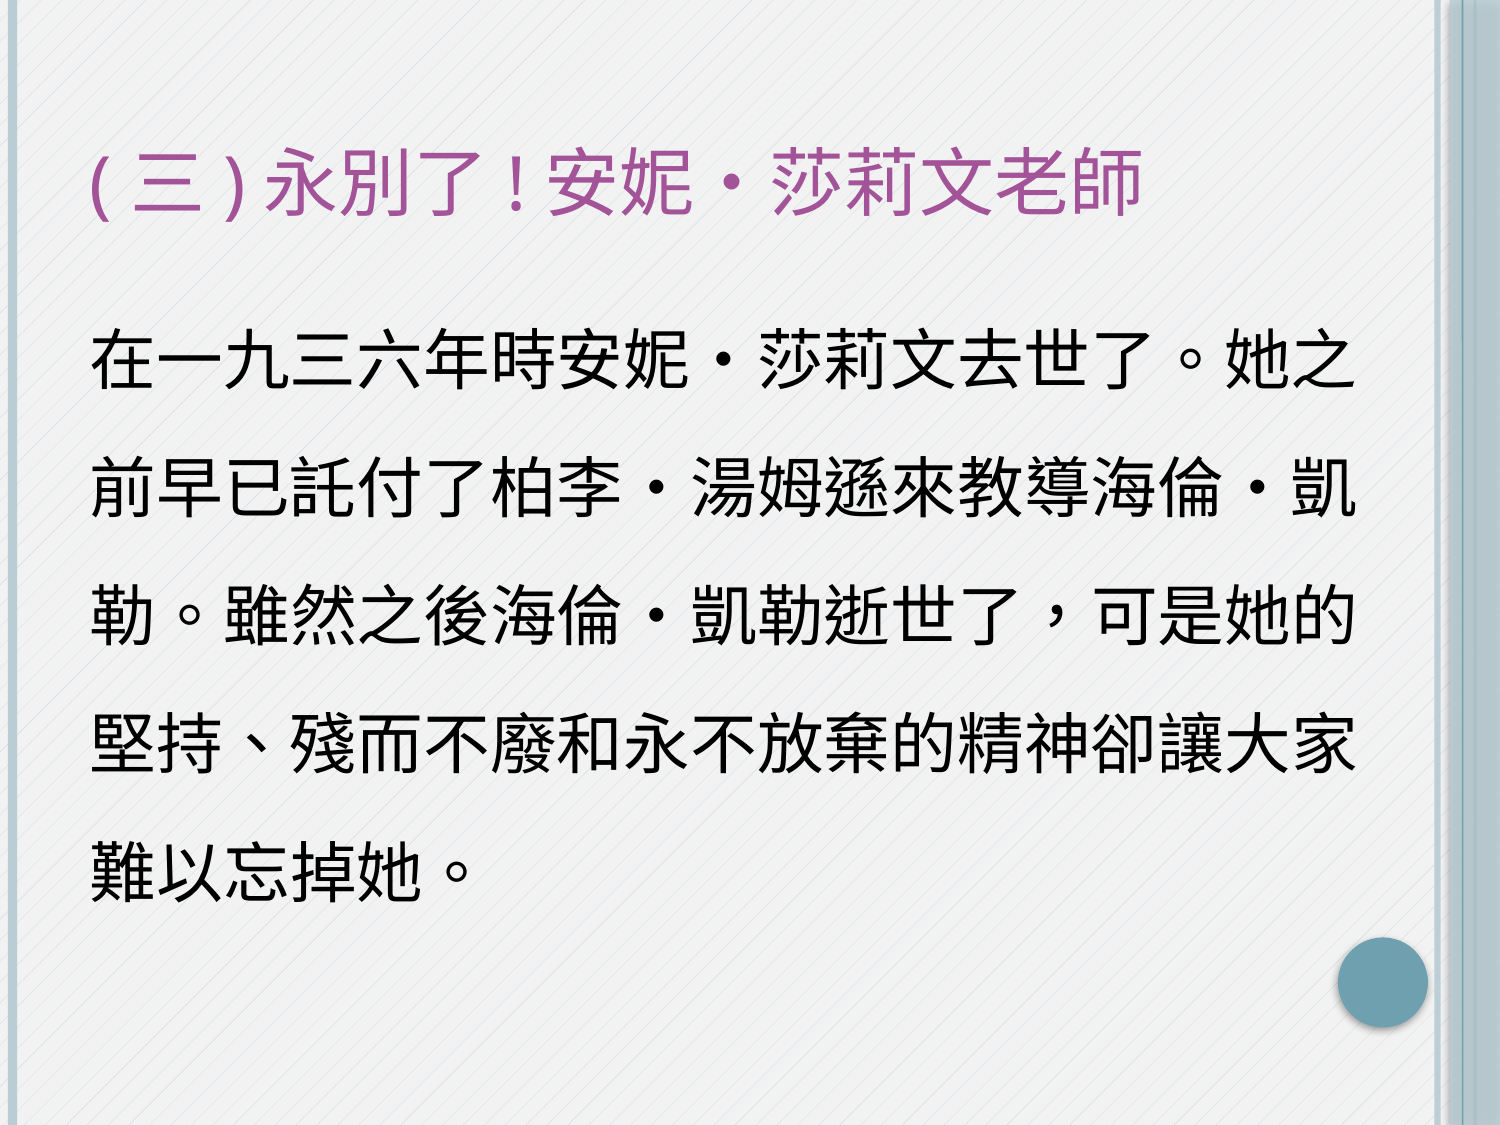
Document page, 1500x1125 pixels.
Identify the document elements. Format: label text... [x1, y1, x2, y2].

title (三)永別了!安妮・莎莉文老師 [75, 45, 1300, 233]
list 在一九三六年時安妮‧莎莉文去世了。她之前早已託付了柏李‧湯姆遜來教導海倫‧凱勒。雖然之後海倫‧凱勒逝世了，可是她的堅持、殘而不廢和永不放棄的精神卻讓大家難以忘掉她。 [75, 262, 1436, 1062]
